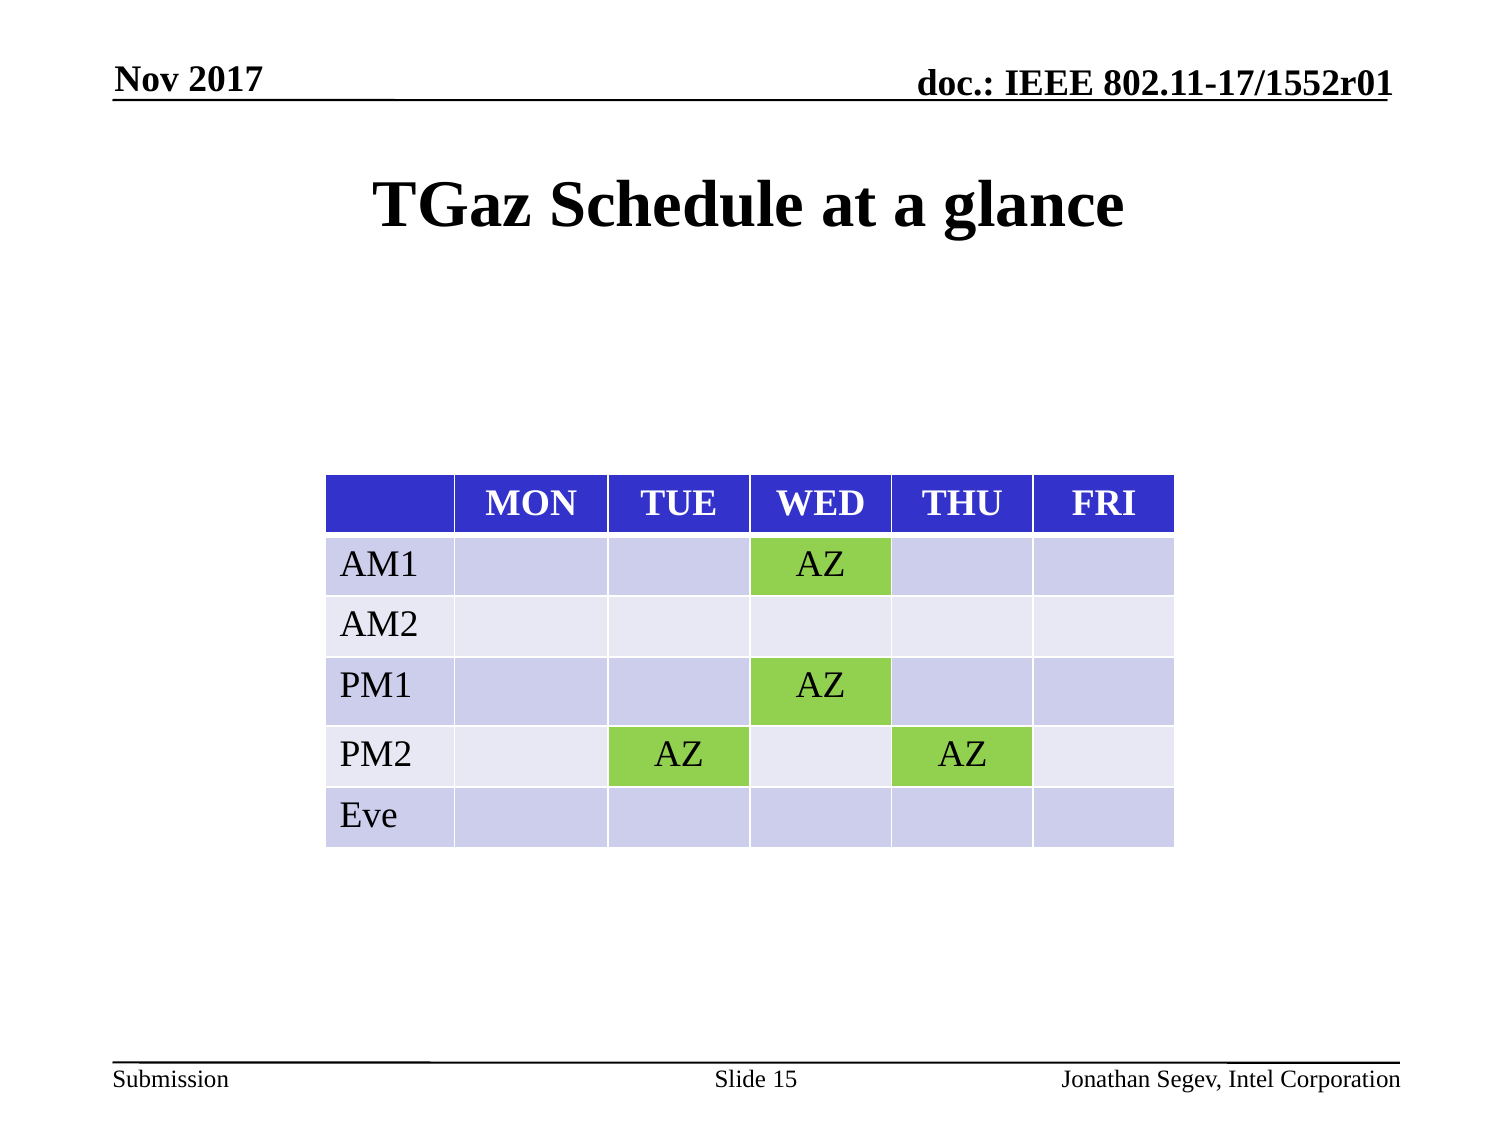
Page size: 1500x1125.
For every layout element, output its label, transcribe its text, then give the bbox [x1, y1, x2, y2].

footer Jonathan Segev, Intel Corporation [878, 1061, 1402, 1093]
table_cell [1034, 727, 1174, 786]
table_cell [751, 727, 891, 786]
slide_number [114, 54, 423, 100]
table_cell [455, 538, 607, 595]
table_cell [455, 727, 607, 786]
title TGaz Schedule at a glance [112, 112, 1388, 288]
table_header FRI [1034, 475, 1174, 532]
table_cell AZ [751, 538, 891, 595]
table_cell AM2 [326, 597, 454, 656]
table_cell [1034, 538, 1174, 595]
table_header MON [455, 475, 607, 532]
table_cell [609, 788, 749, 847]
table_header THU [892, 475, 1032, 532]
table_cell PM2 [326, 727, 454, 786]
table_cell PM1 [326, 658, 454, 725]
table_header WED [751, 475, 891, 532]
table_cell [609, 538, 749, 595]
table_cell AM1 [326, 538, 454, 595]
table_cell [455, 597, 607, 656]
table_cell [892, 597, 1032, 656]
table_cell [609, 658, 749, 725]
table_cell [609, 597, 749, 656]
table_cell [1034, 658, 1174, 725]
table_cell [1034, 597, 1174, 656]
table_cell [455, 658, 607, 725]
table_cell [892, 538, 1032, 595]
table_cell [892, 788, 1032, 847]
table_cell AZ [609, 727, 749, 786]
table_cell [892, 658, 1032, 725]
table_header [326, 475, 454, 532]
slide_number Slide 15 [712, 1061, 800, 1123]
table_cell [1034, 788, 1174, 847]
table_cell [751, 788, 891, 847]
table_cell [455, 788, 607, 847]
table_header TUE [609, 475, 749, 532]
table_cell AZ [892, 727, 1032, 786]
table_cell Eve [326, 788, 454, 847]
table_cell AZ [751, 658, 891, 725]
table_cell [751, 597, 891, 656]
